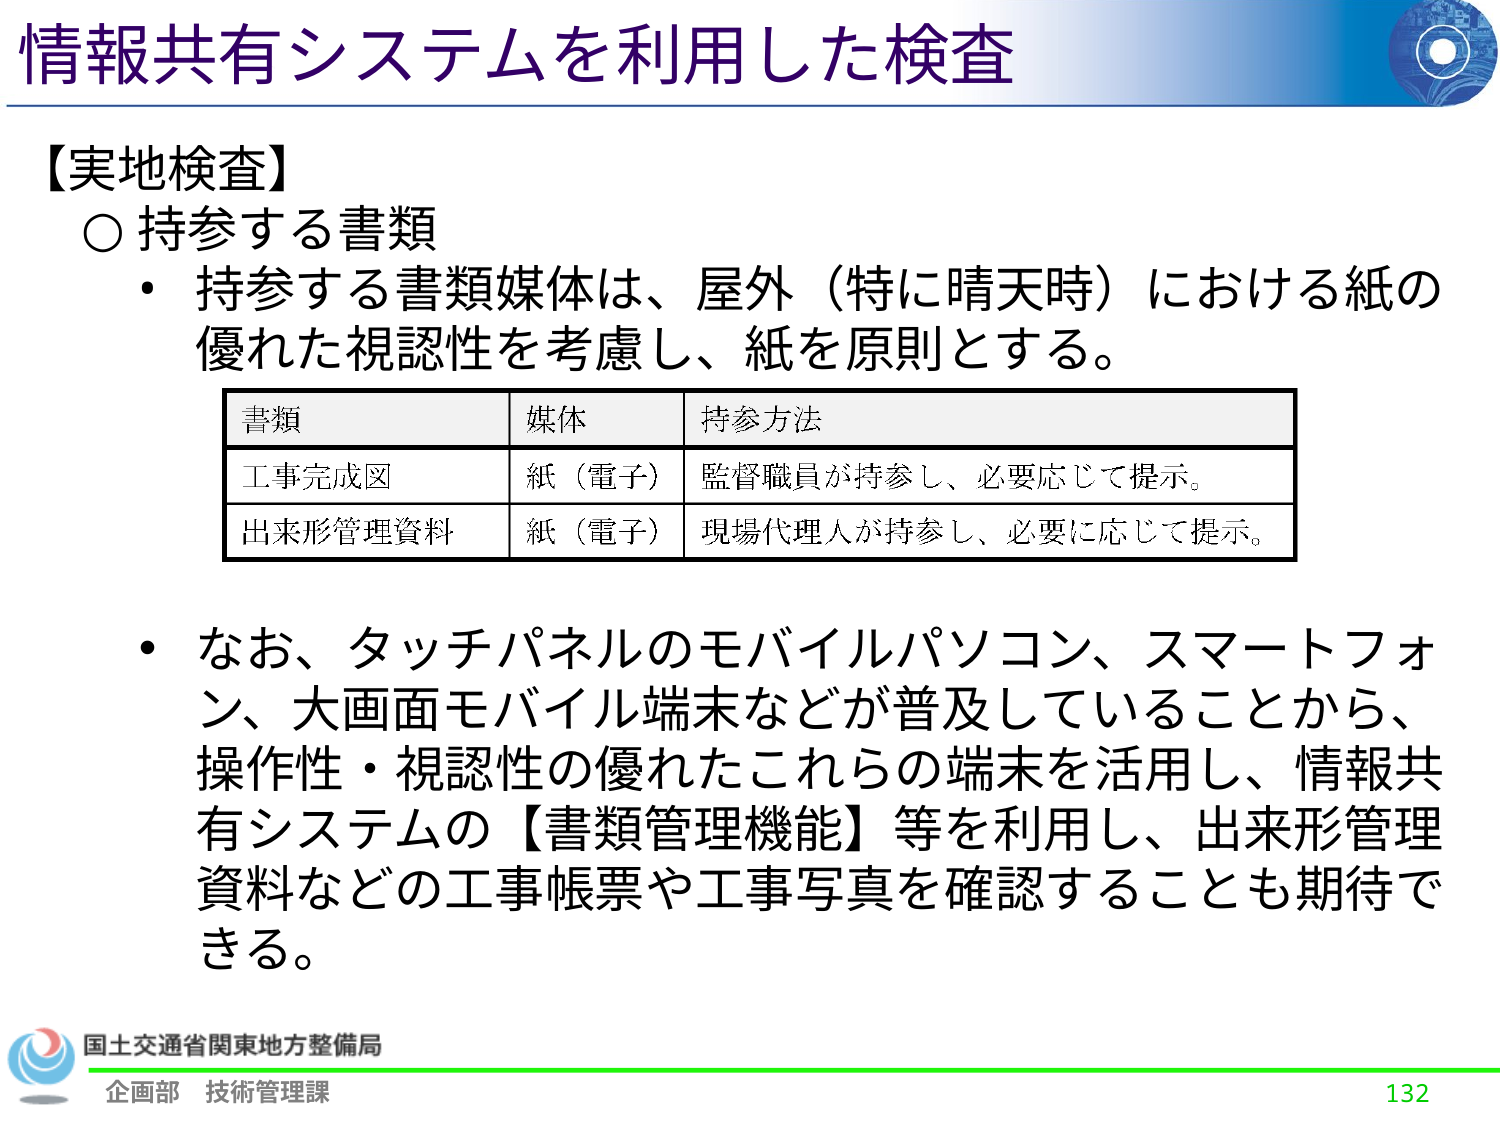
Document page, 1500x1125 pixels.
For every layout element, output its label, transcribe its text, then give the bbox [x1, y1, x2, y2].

picture [0, 1020, 383, 1125]
picture [214, 380, 1317, 569]
picture [0, 0, 1500, 110]
text_box 情報共有システムを利用した検査 [17, 0, 1317, 107]
text_box 【実地検査】 持参する書類 持参する書類媒体は、屋外（特に晴天時）における紙の優れた視認性を考慮し、紙を原則とする。 なお、タッチパネルのモバイルパソコン、スマートフォン、大画面モバイル端末などが普及していることから、操作性・視認性の優れたこれらの端末を活用し、情報共有システムの【書類管理機能】等を利用し、出来形管理資料などの工事帳票や工事写真を確認することも期待できる。 [17, 137, 1471, 1006]
